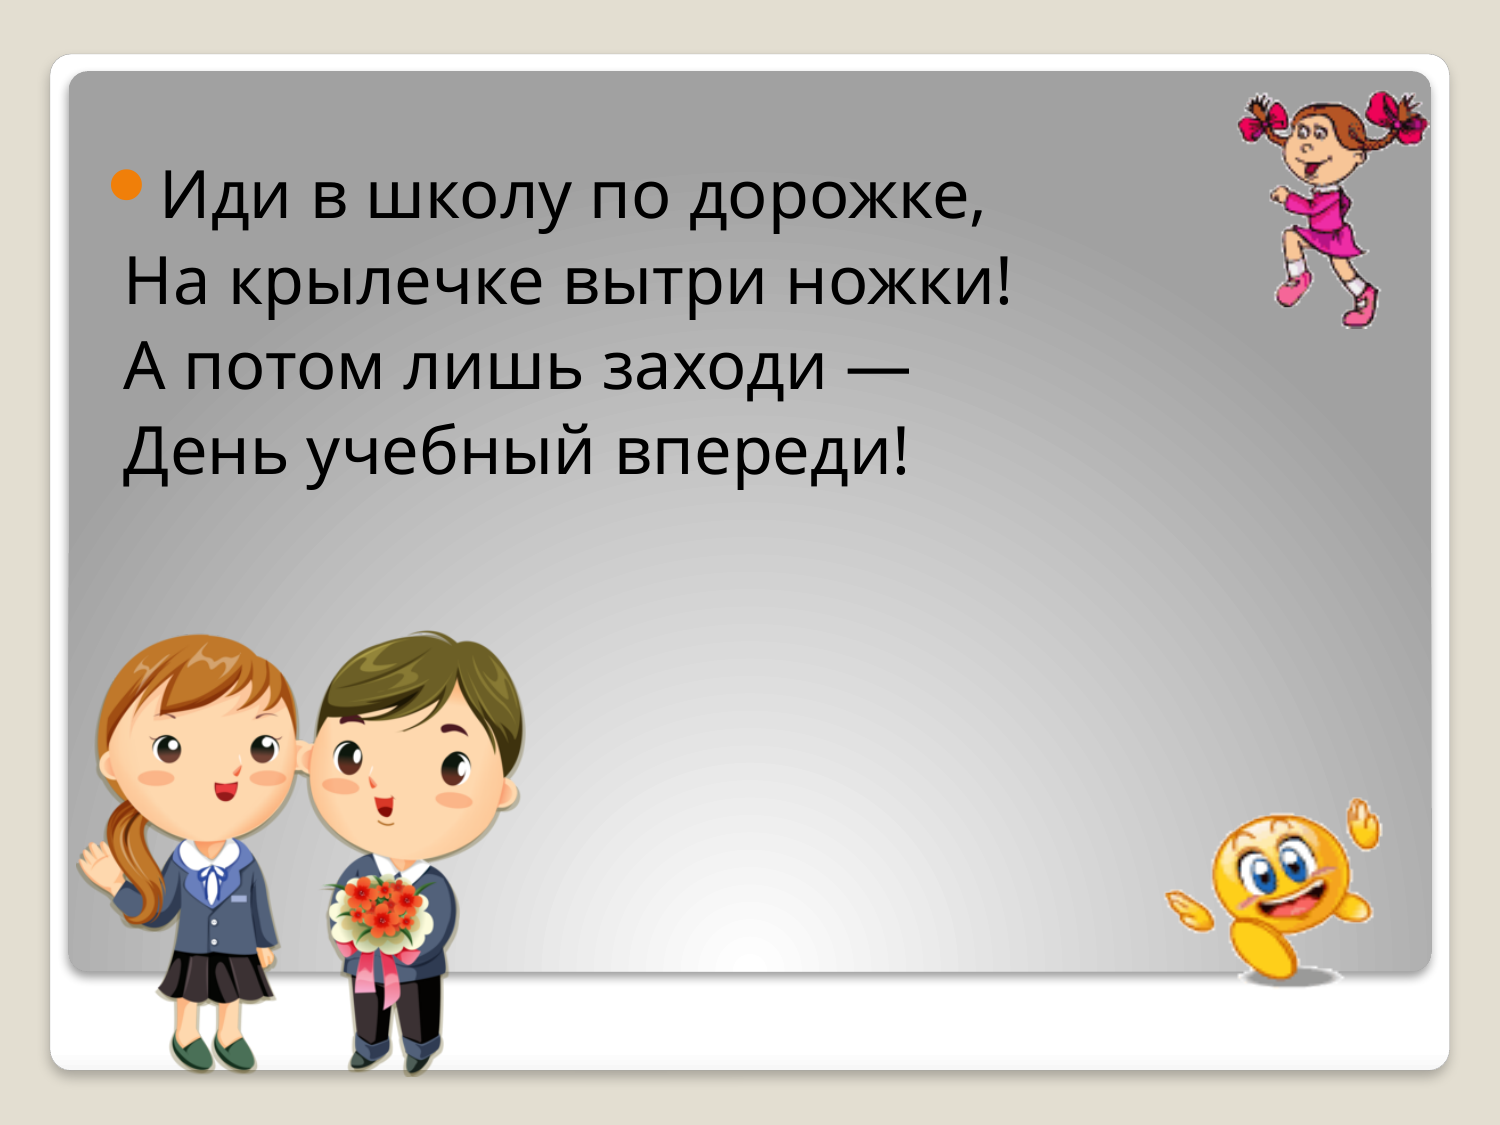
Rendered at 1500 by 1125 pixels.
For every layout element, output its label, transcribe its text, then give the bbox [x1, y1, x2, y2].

list Иди в школу по дорожке, На крылечке вытри ножки! А потом лишь заходи — День учебный впереди! [76, 137, 1427, 880]
picture [76, 621, 526, 1077]
picture [1151, 763, 1424, 995]
picture [1222, 89, 1430, 329]
